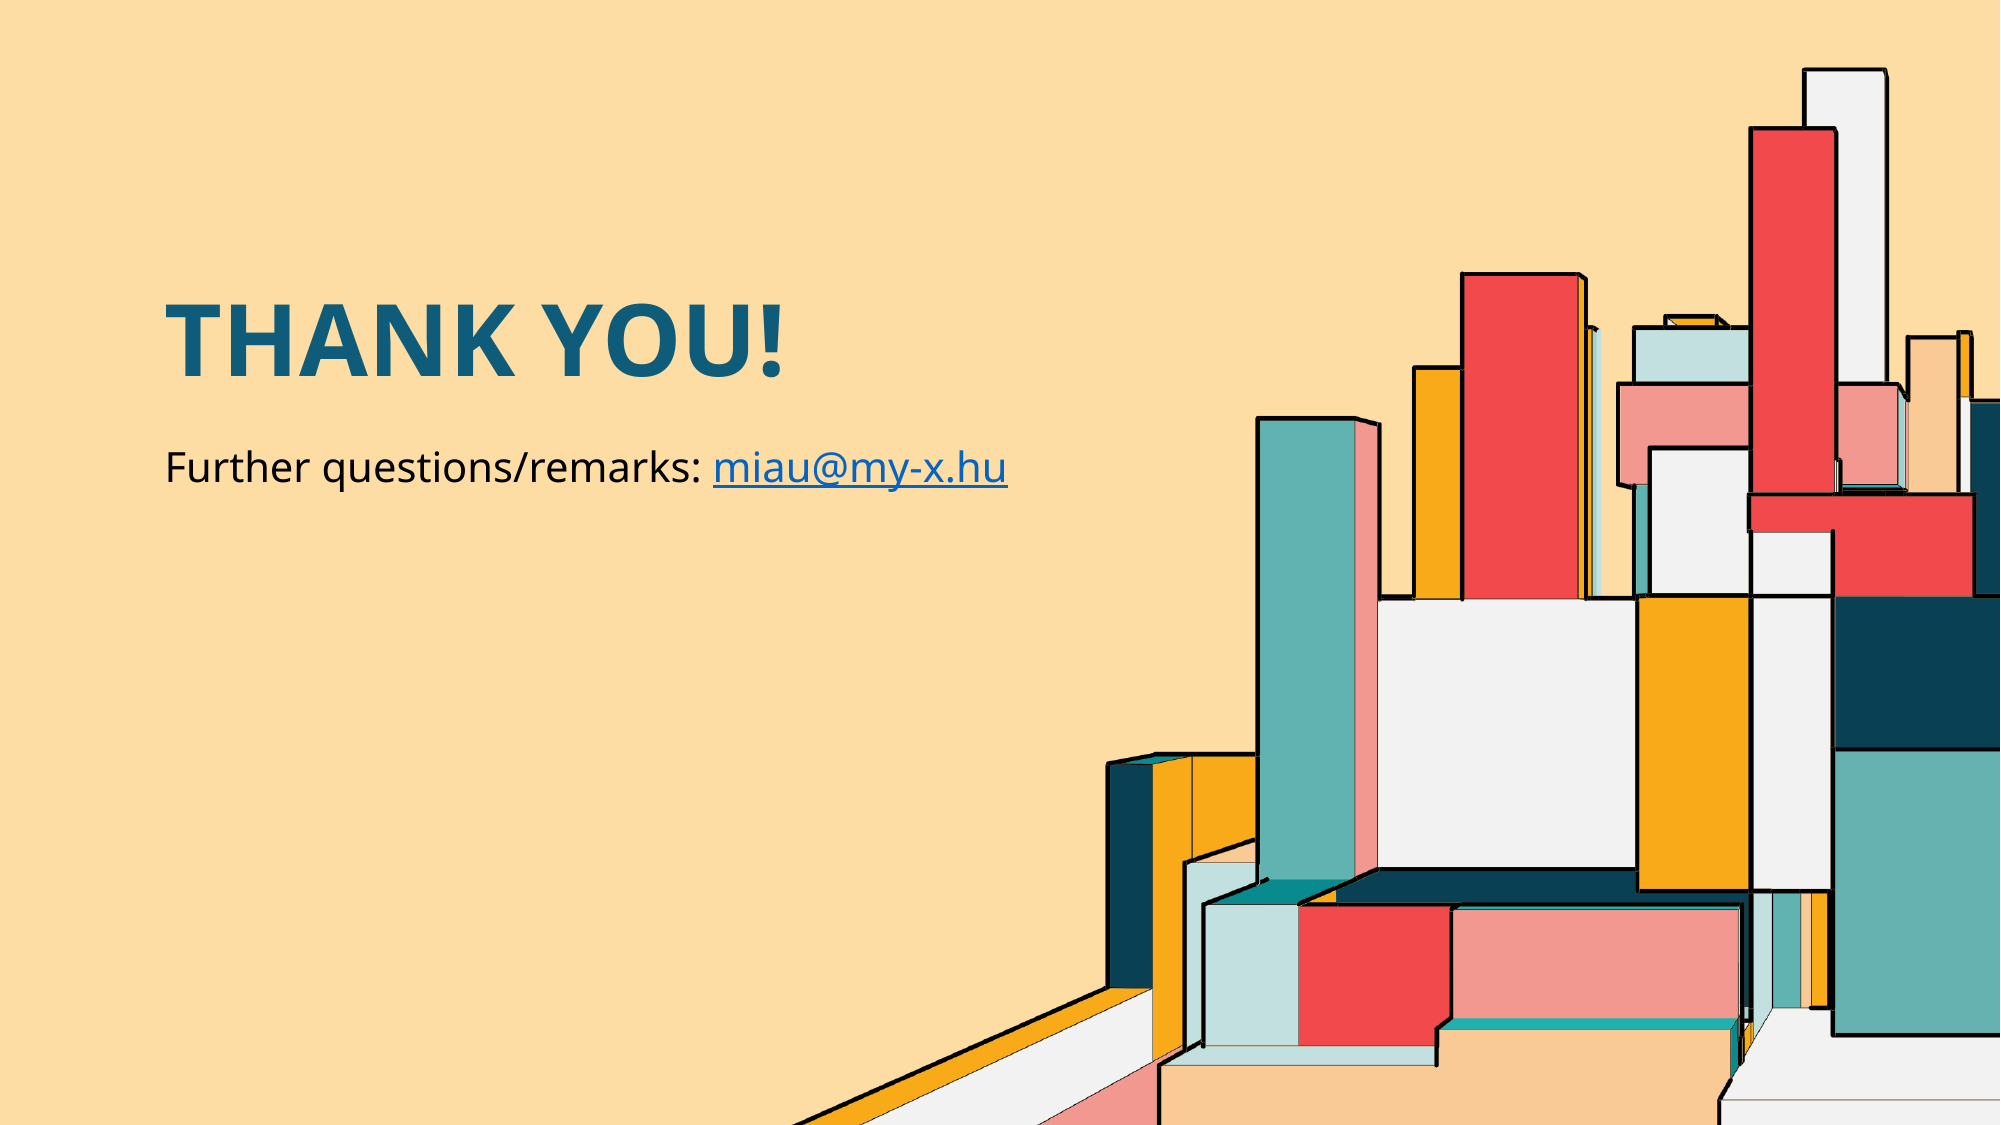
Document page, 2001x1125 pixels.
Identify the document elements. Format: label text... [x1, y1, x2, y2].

title Thank you! [149, 82, 1097, 439]
picture [734, 66, 2000, 1125]
list Further questions/remarks: miau@my-x.hu [149, 439, 1100, 747]
